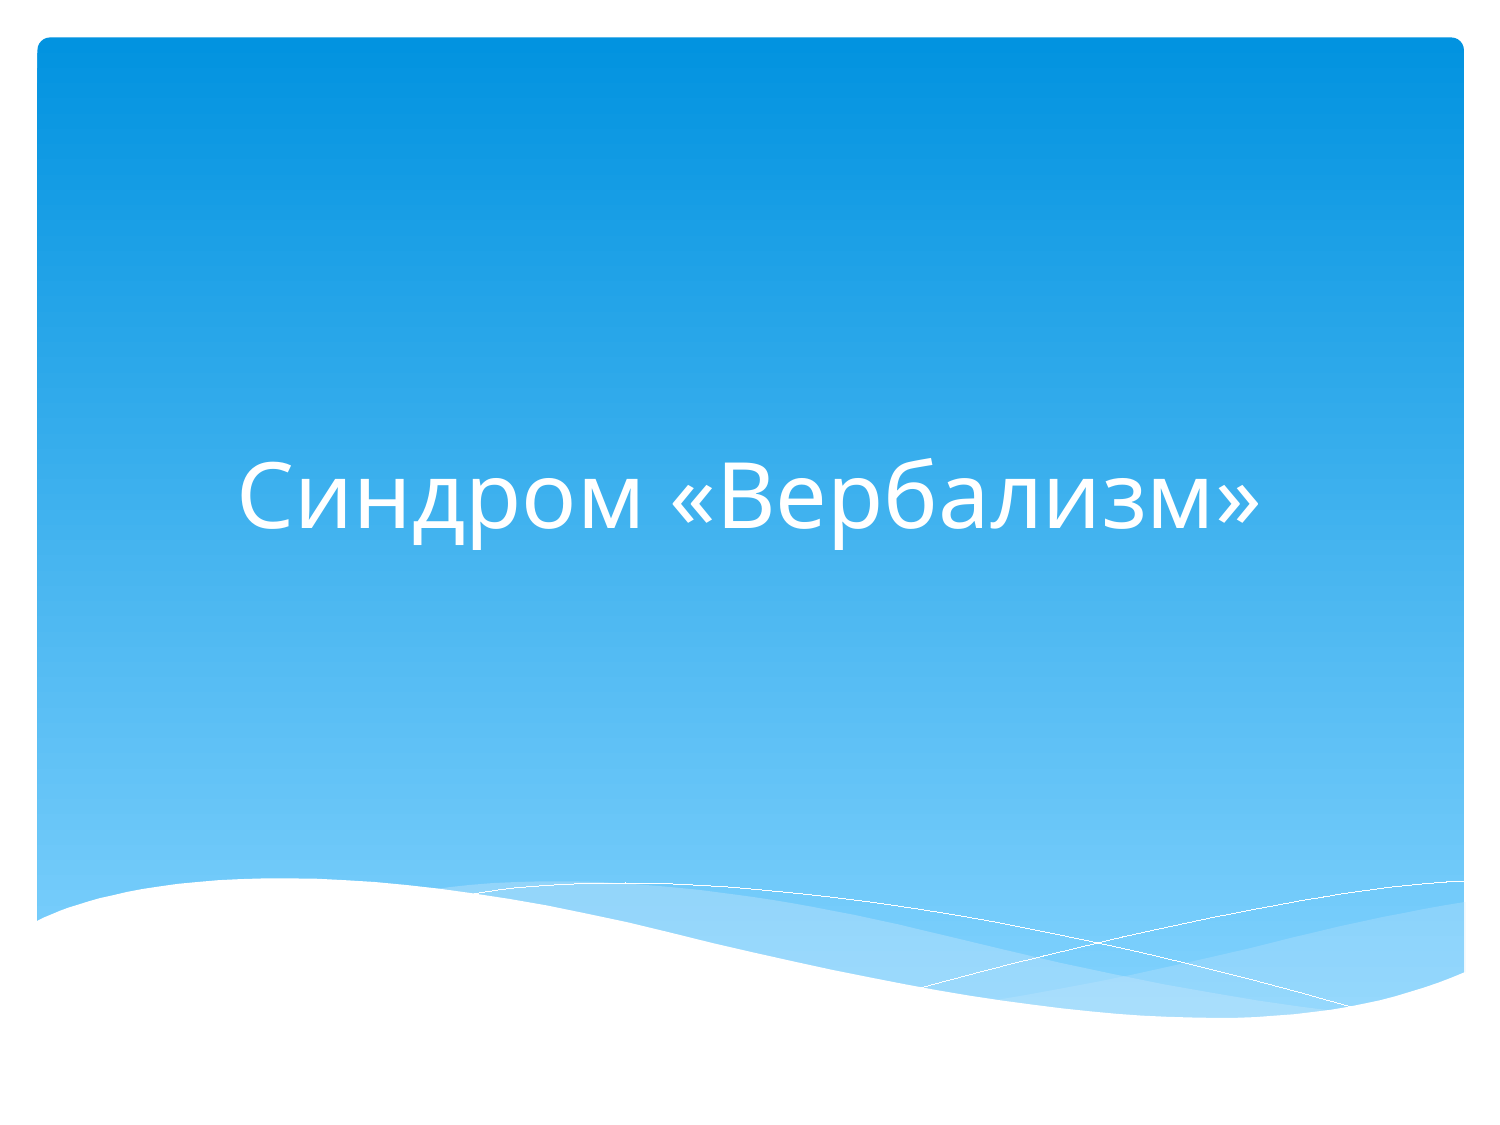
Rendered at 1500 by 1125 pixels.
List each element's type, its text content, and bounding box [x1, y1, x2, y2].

title Синдром «Вербализм» [112, 262, 1388, 555]
